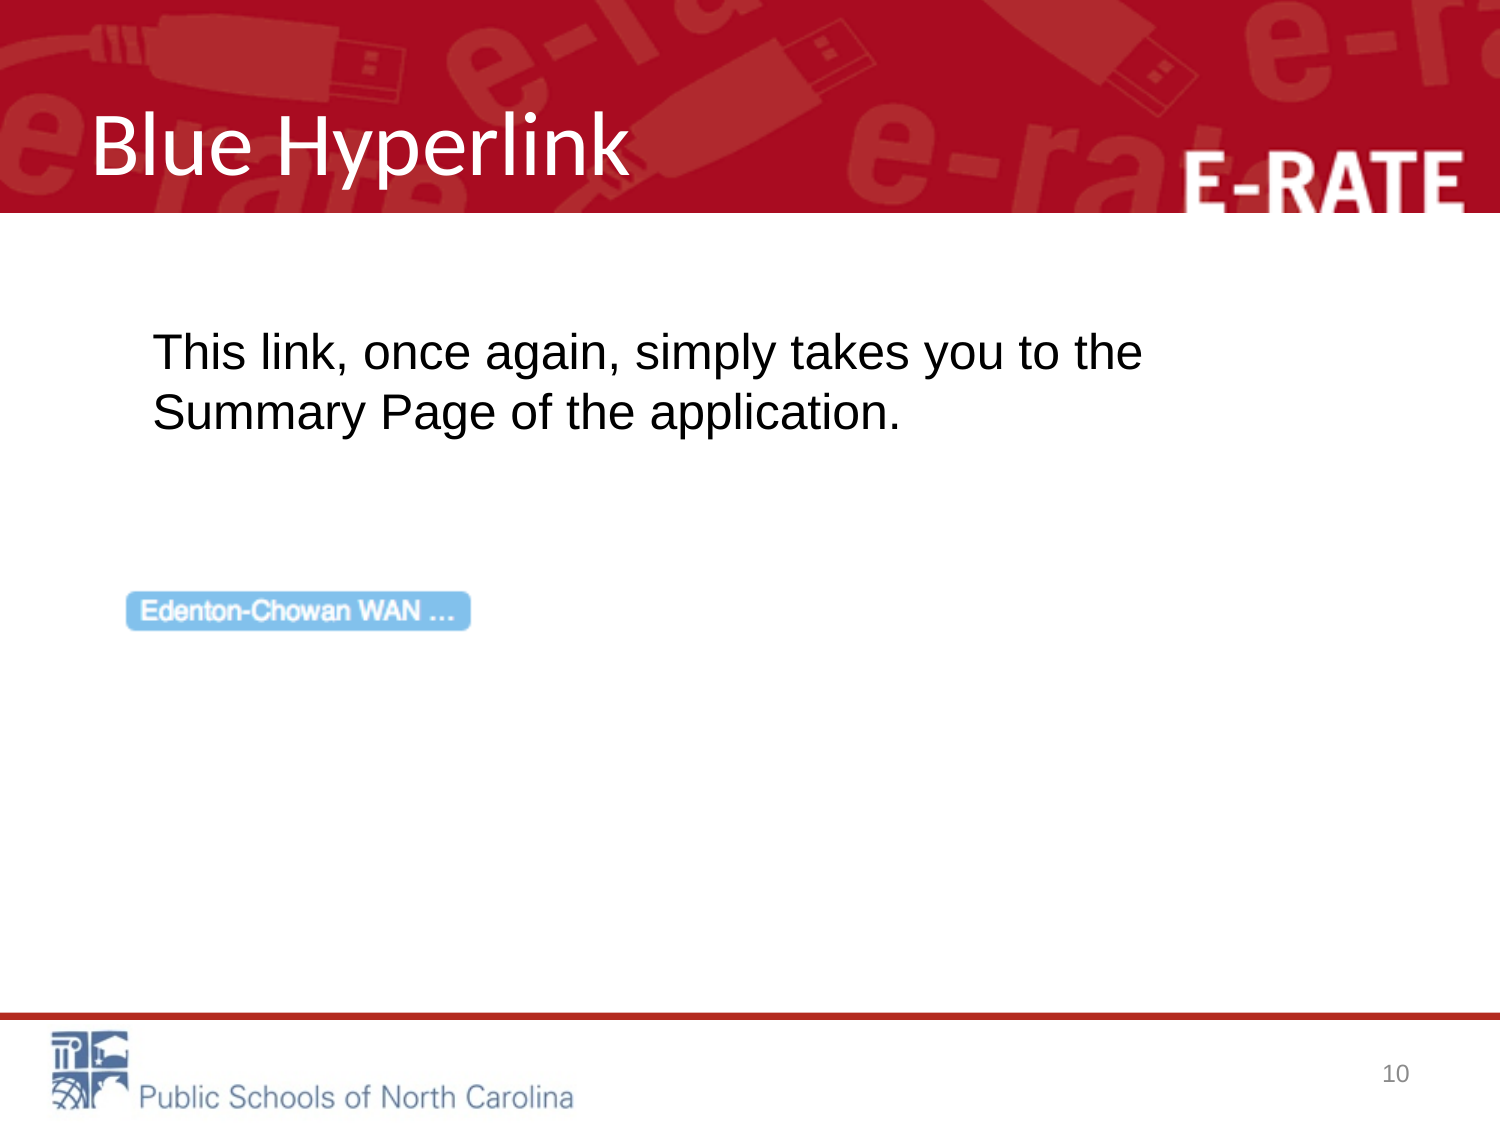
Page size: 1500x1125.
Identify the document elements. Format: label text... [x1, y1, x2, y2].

title Blue Hyperlink [75, 45, 1425, 233]
picture [0, 1024, 1500, 1124]
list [74, 237, 1426, 981]
picture [0, 0, 1500, 213]
slide_number 10 [1074, 1042, 1425, 1103]
